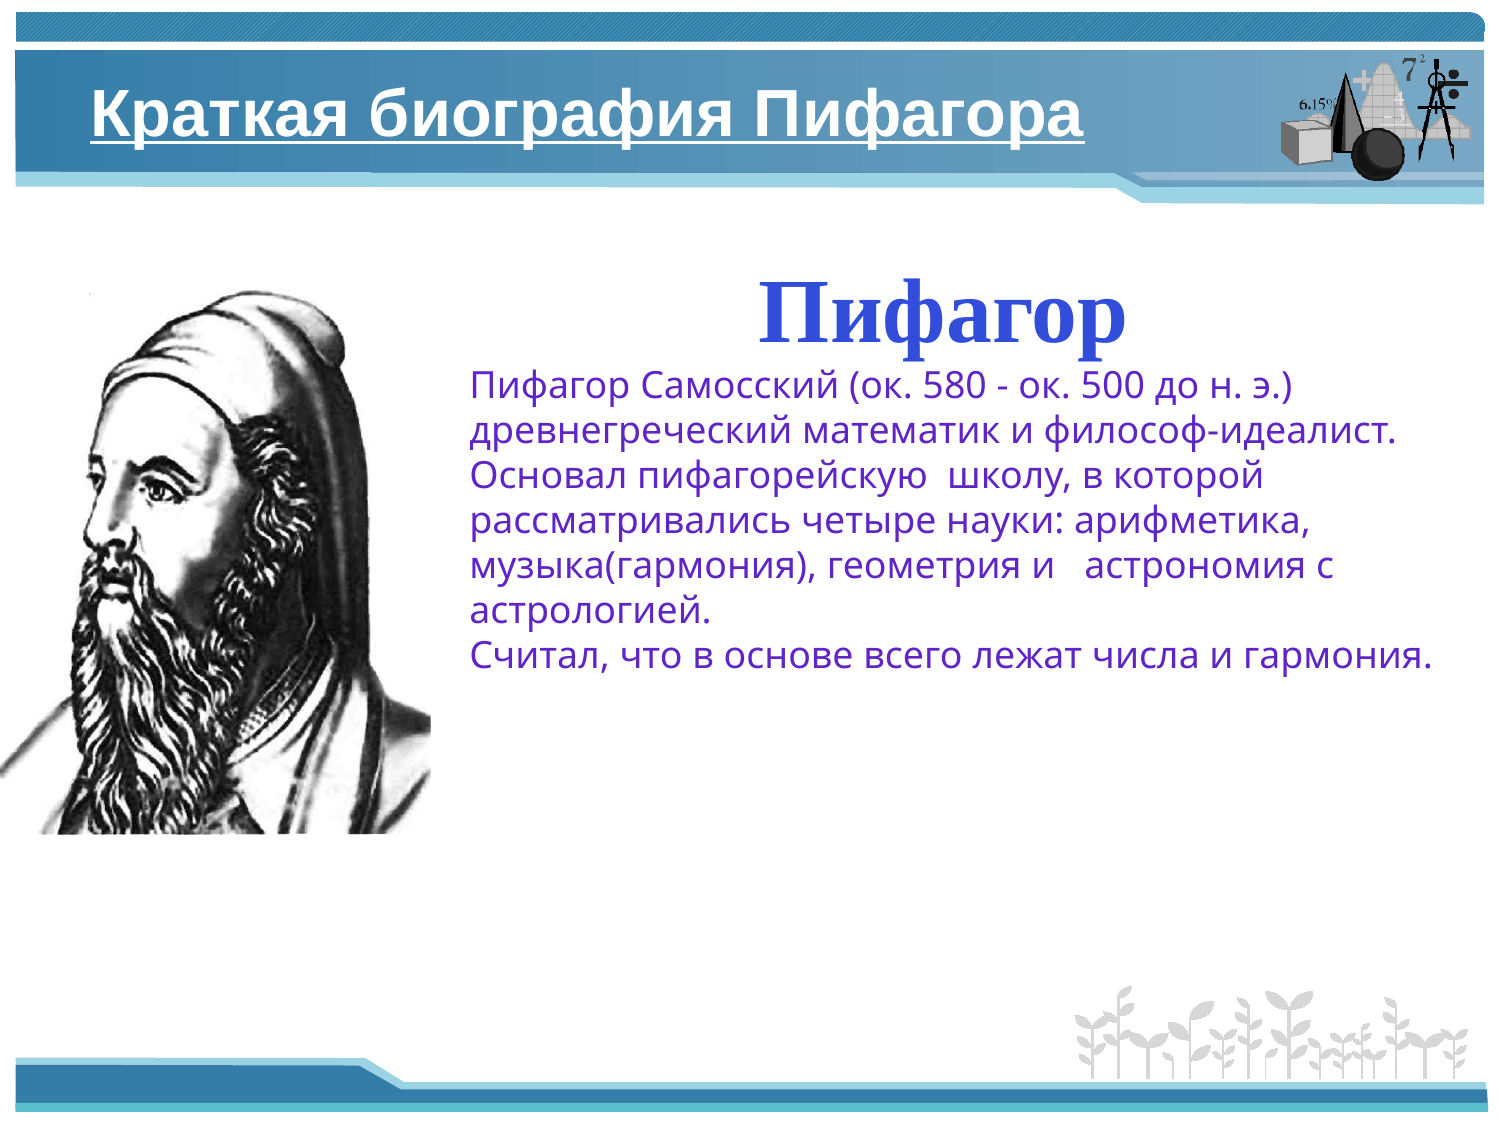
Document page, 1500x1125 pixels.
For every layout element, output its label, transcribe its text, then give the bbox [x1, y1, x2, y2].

text_box Пифагор Пифагор Самосский (ок. 580 - ок. 500 до н. э.) древнегреческий математик и философ-идеалист. Основал пифагорейскую школу, в которой рассматривались четыре науки: арифметика, музыка(гармония), геометрия и астрономия с астрологией. Считал, что в основе всего лежат числа и гармония. [454, 243, 1459, 684]
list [0, 290, 432, 835]
title Краткая биография Пифагора [74, 38, 1330, 182]
picture [1330, 54, 1471, 181]
